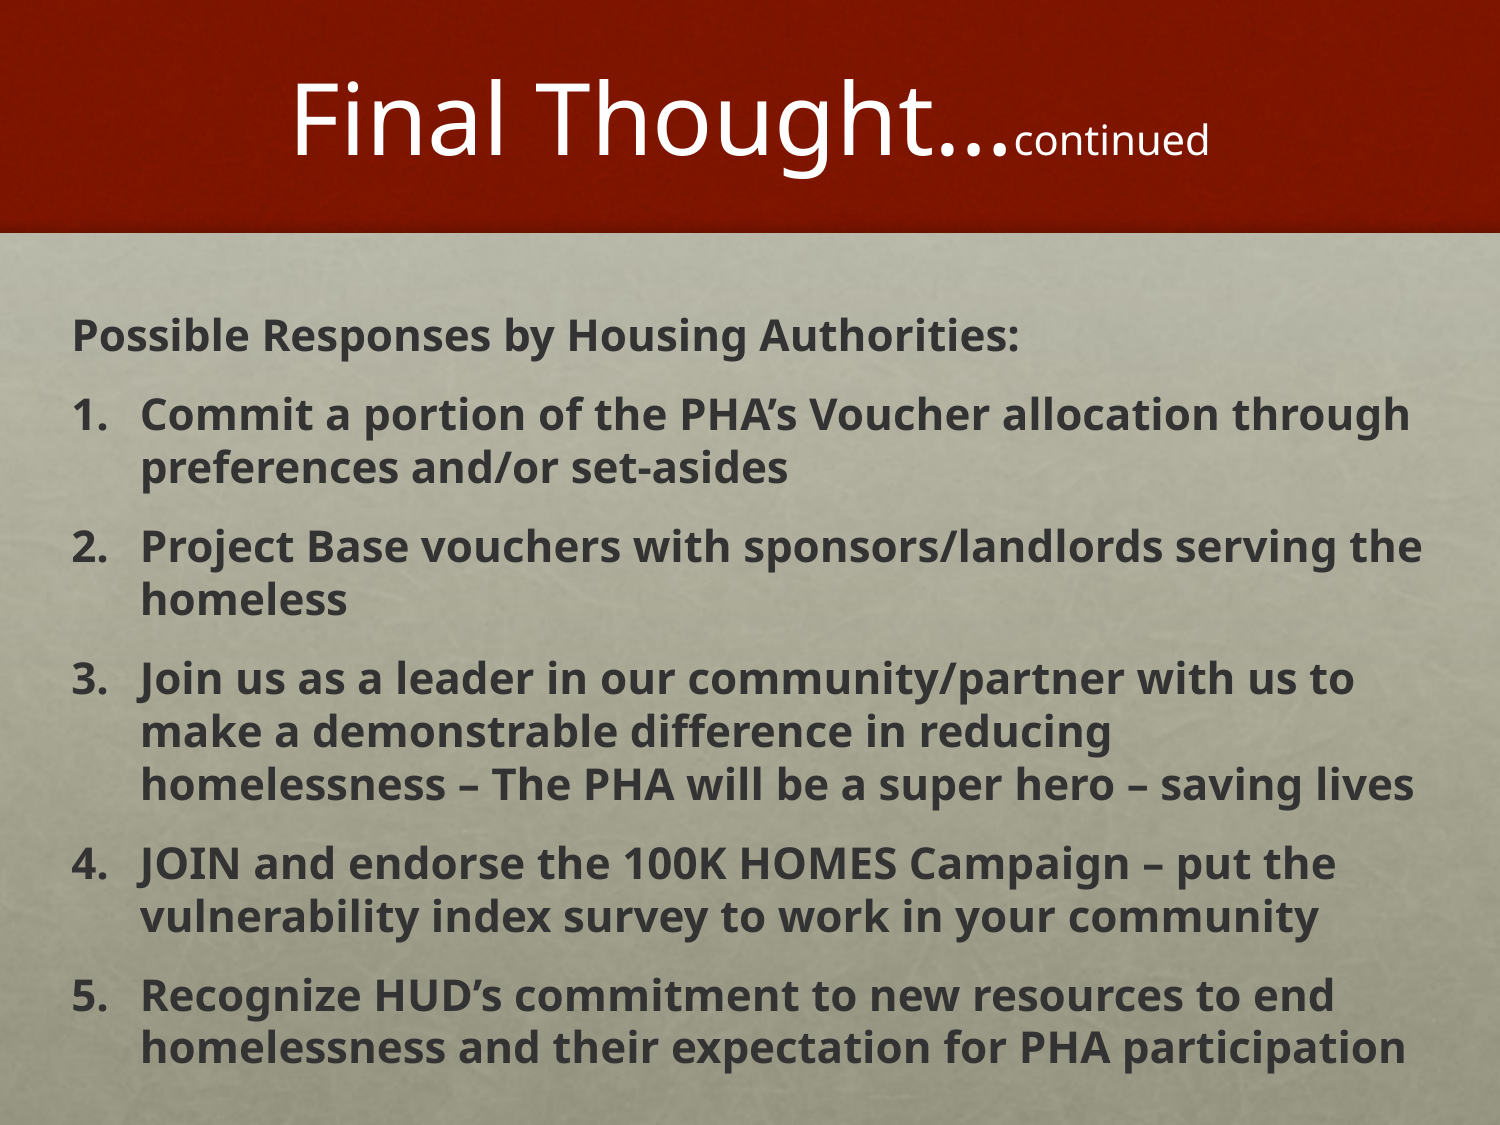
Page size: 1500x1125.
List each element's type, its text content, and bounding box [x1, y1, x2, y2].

title Final Thought…continued [127, 10, 1372, 221]
picture [0, 214, 1500, 1125]
list Possible Responses by Housing Authorities: Commit a portion of the PHA’s Voucher allocation through preferences and/or set-asides Project Base vouchers with sponsors/landlords serving the homeless Join us as a leader in our community/partner with us to make a demonstrable difference in reducing homelessness – The PHA will be a super hero – saving lives JOIN and endorse the 100K HOMES Campaign – put the vulnerability index survey to work in your community Recognize HUD’s commitment to new resources to end homelessness and their expectation for PHA participation [56, 299, 1445, 1096]
